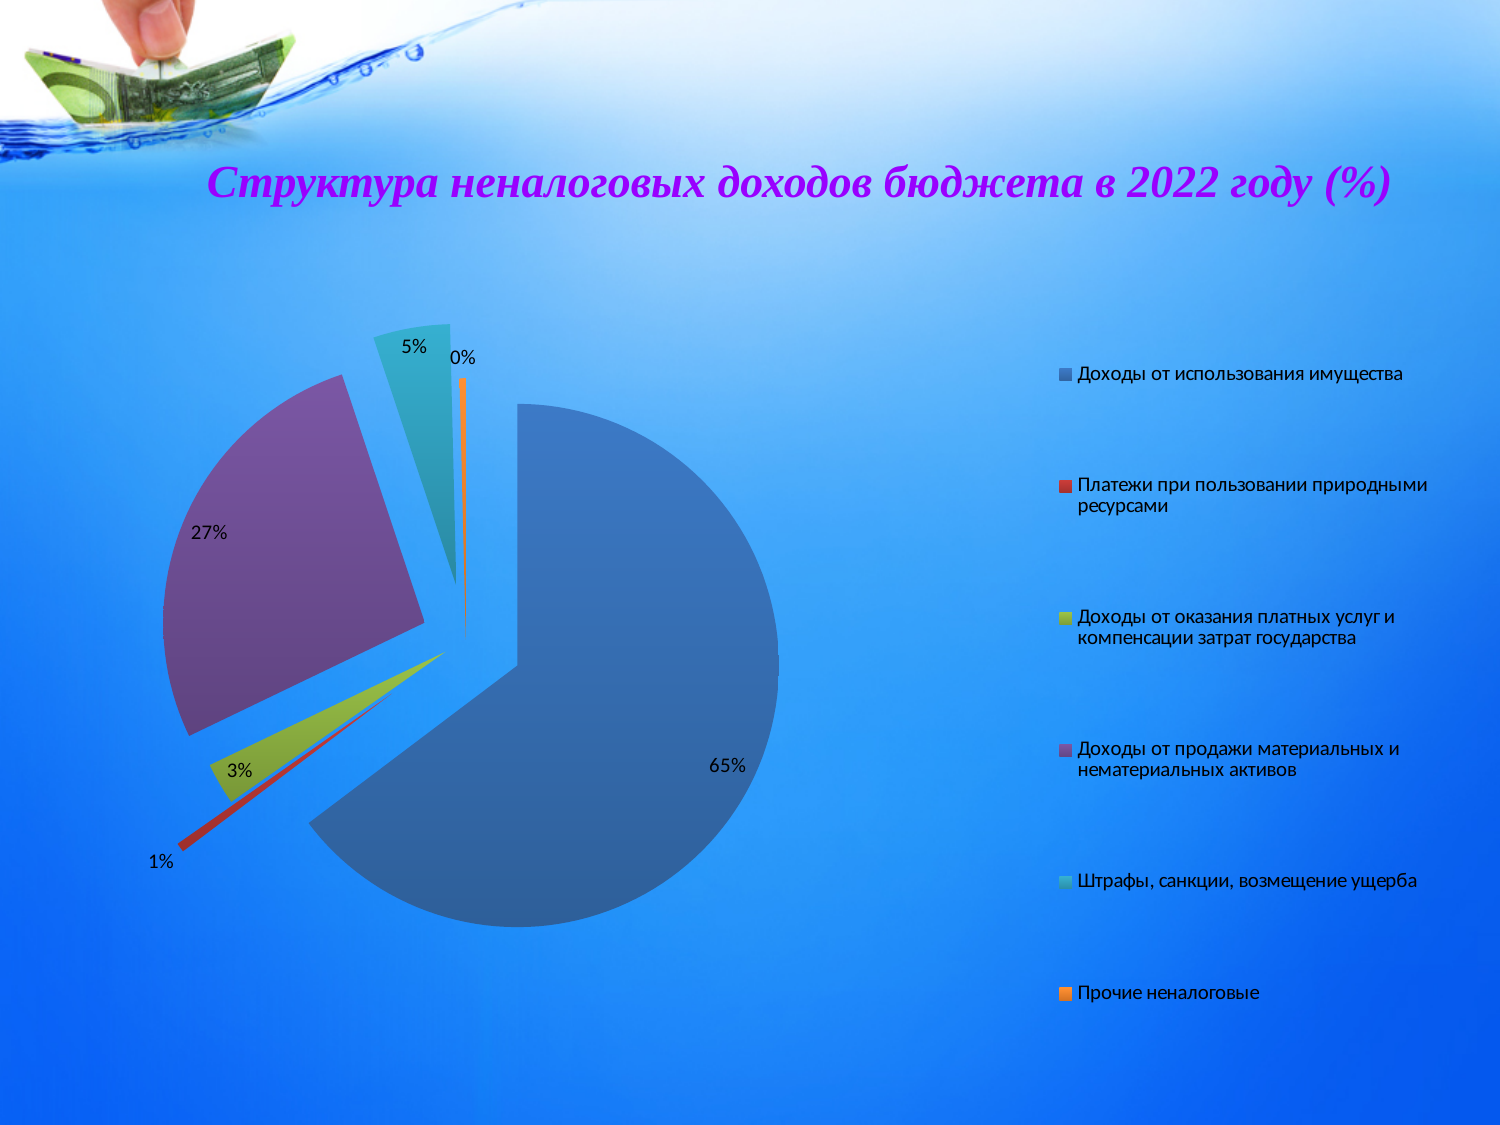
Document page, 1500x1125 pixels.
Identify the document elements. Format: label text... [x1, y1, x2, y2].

picture [0, 0, 1500, 1125]
title Структура неналоговых доходов бюджета в 2022 году (%) [125, 140, 1475, 209]
chart [16, 212, 1483, 1101]
